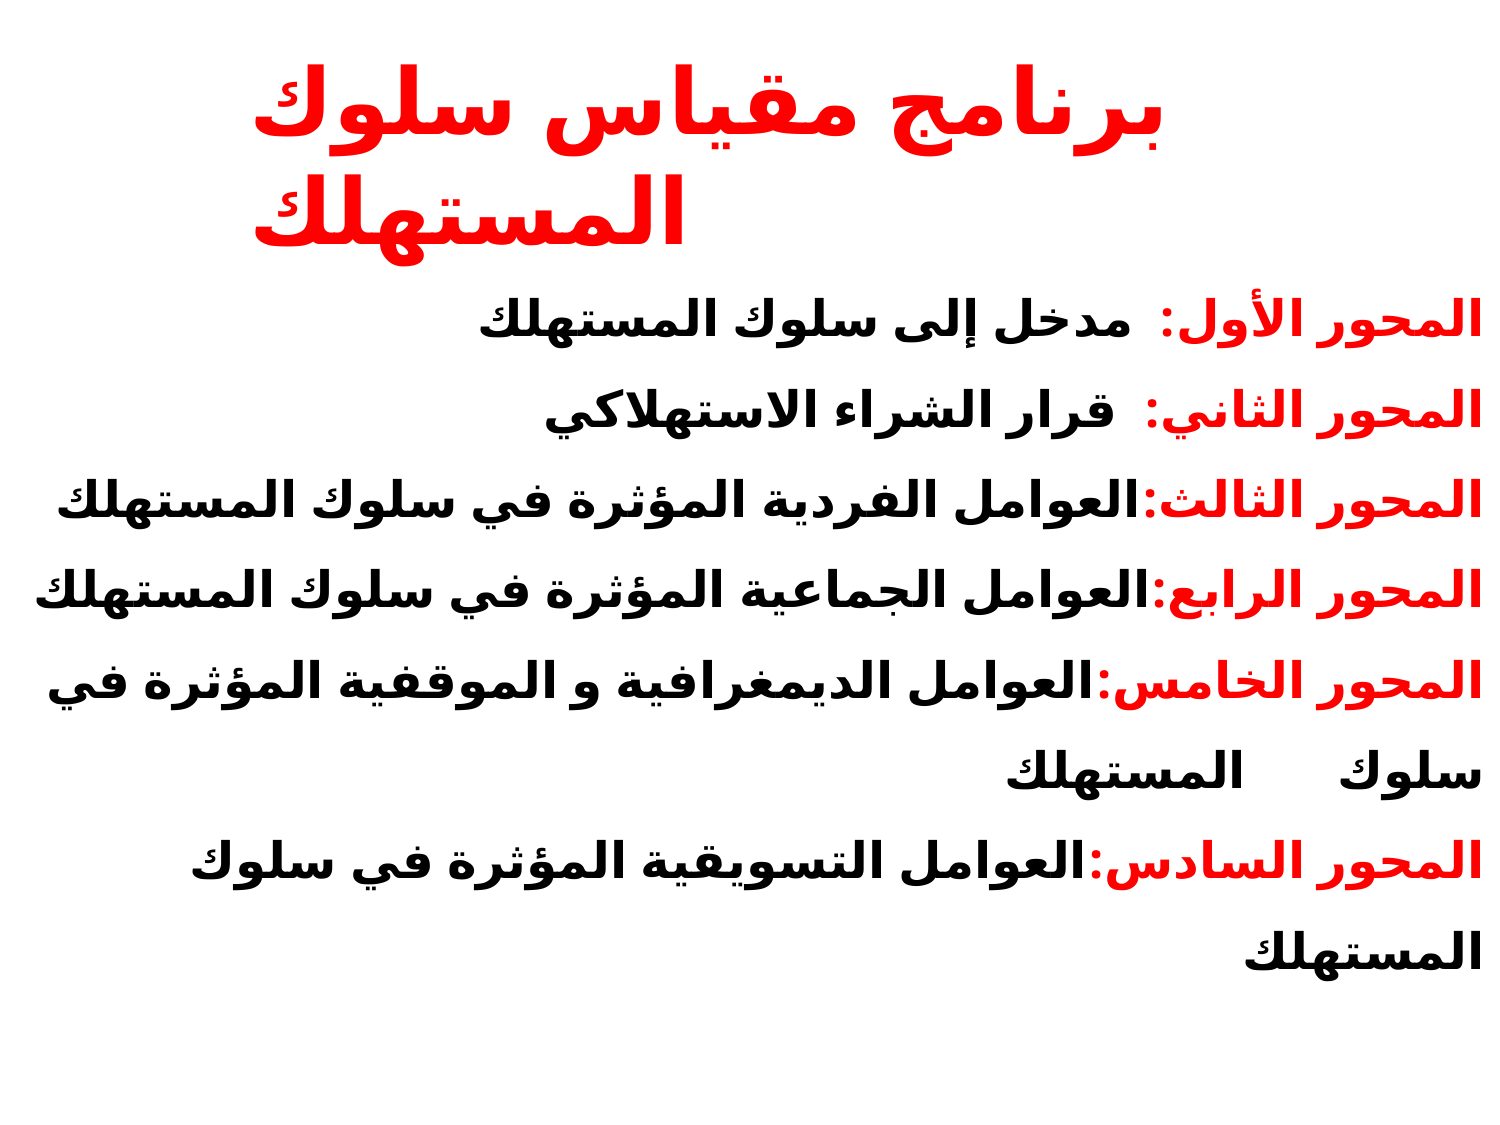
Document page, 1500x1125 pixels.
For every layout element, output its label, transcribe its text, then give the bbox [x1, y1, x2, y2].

title المحور الأول: مدخل إلى سلوك المستهلك المحور الثاني: قرار الشراء الاستهلاكي المحور الثالث:العوامل الفردية المؤثرة في سلوك المستهلك المحور الرابع:العوامل الجماعية المؤثرة في سلوك المستهلك المحور الخامس:العوامل الديمغرافية و الموقفية المؤثرة في سلوك المستهلك المحور السادس:العوامل التسويقية المؤثرة في سلوك المستهلك [0, 82, 1500, 1043]
text_box برنامج مقياس سلوك المستهلك [234, 35, 1313, 270]
